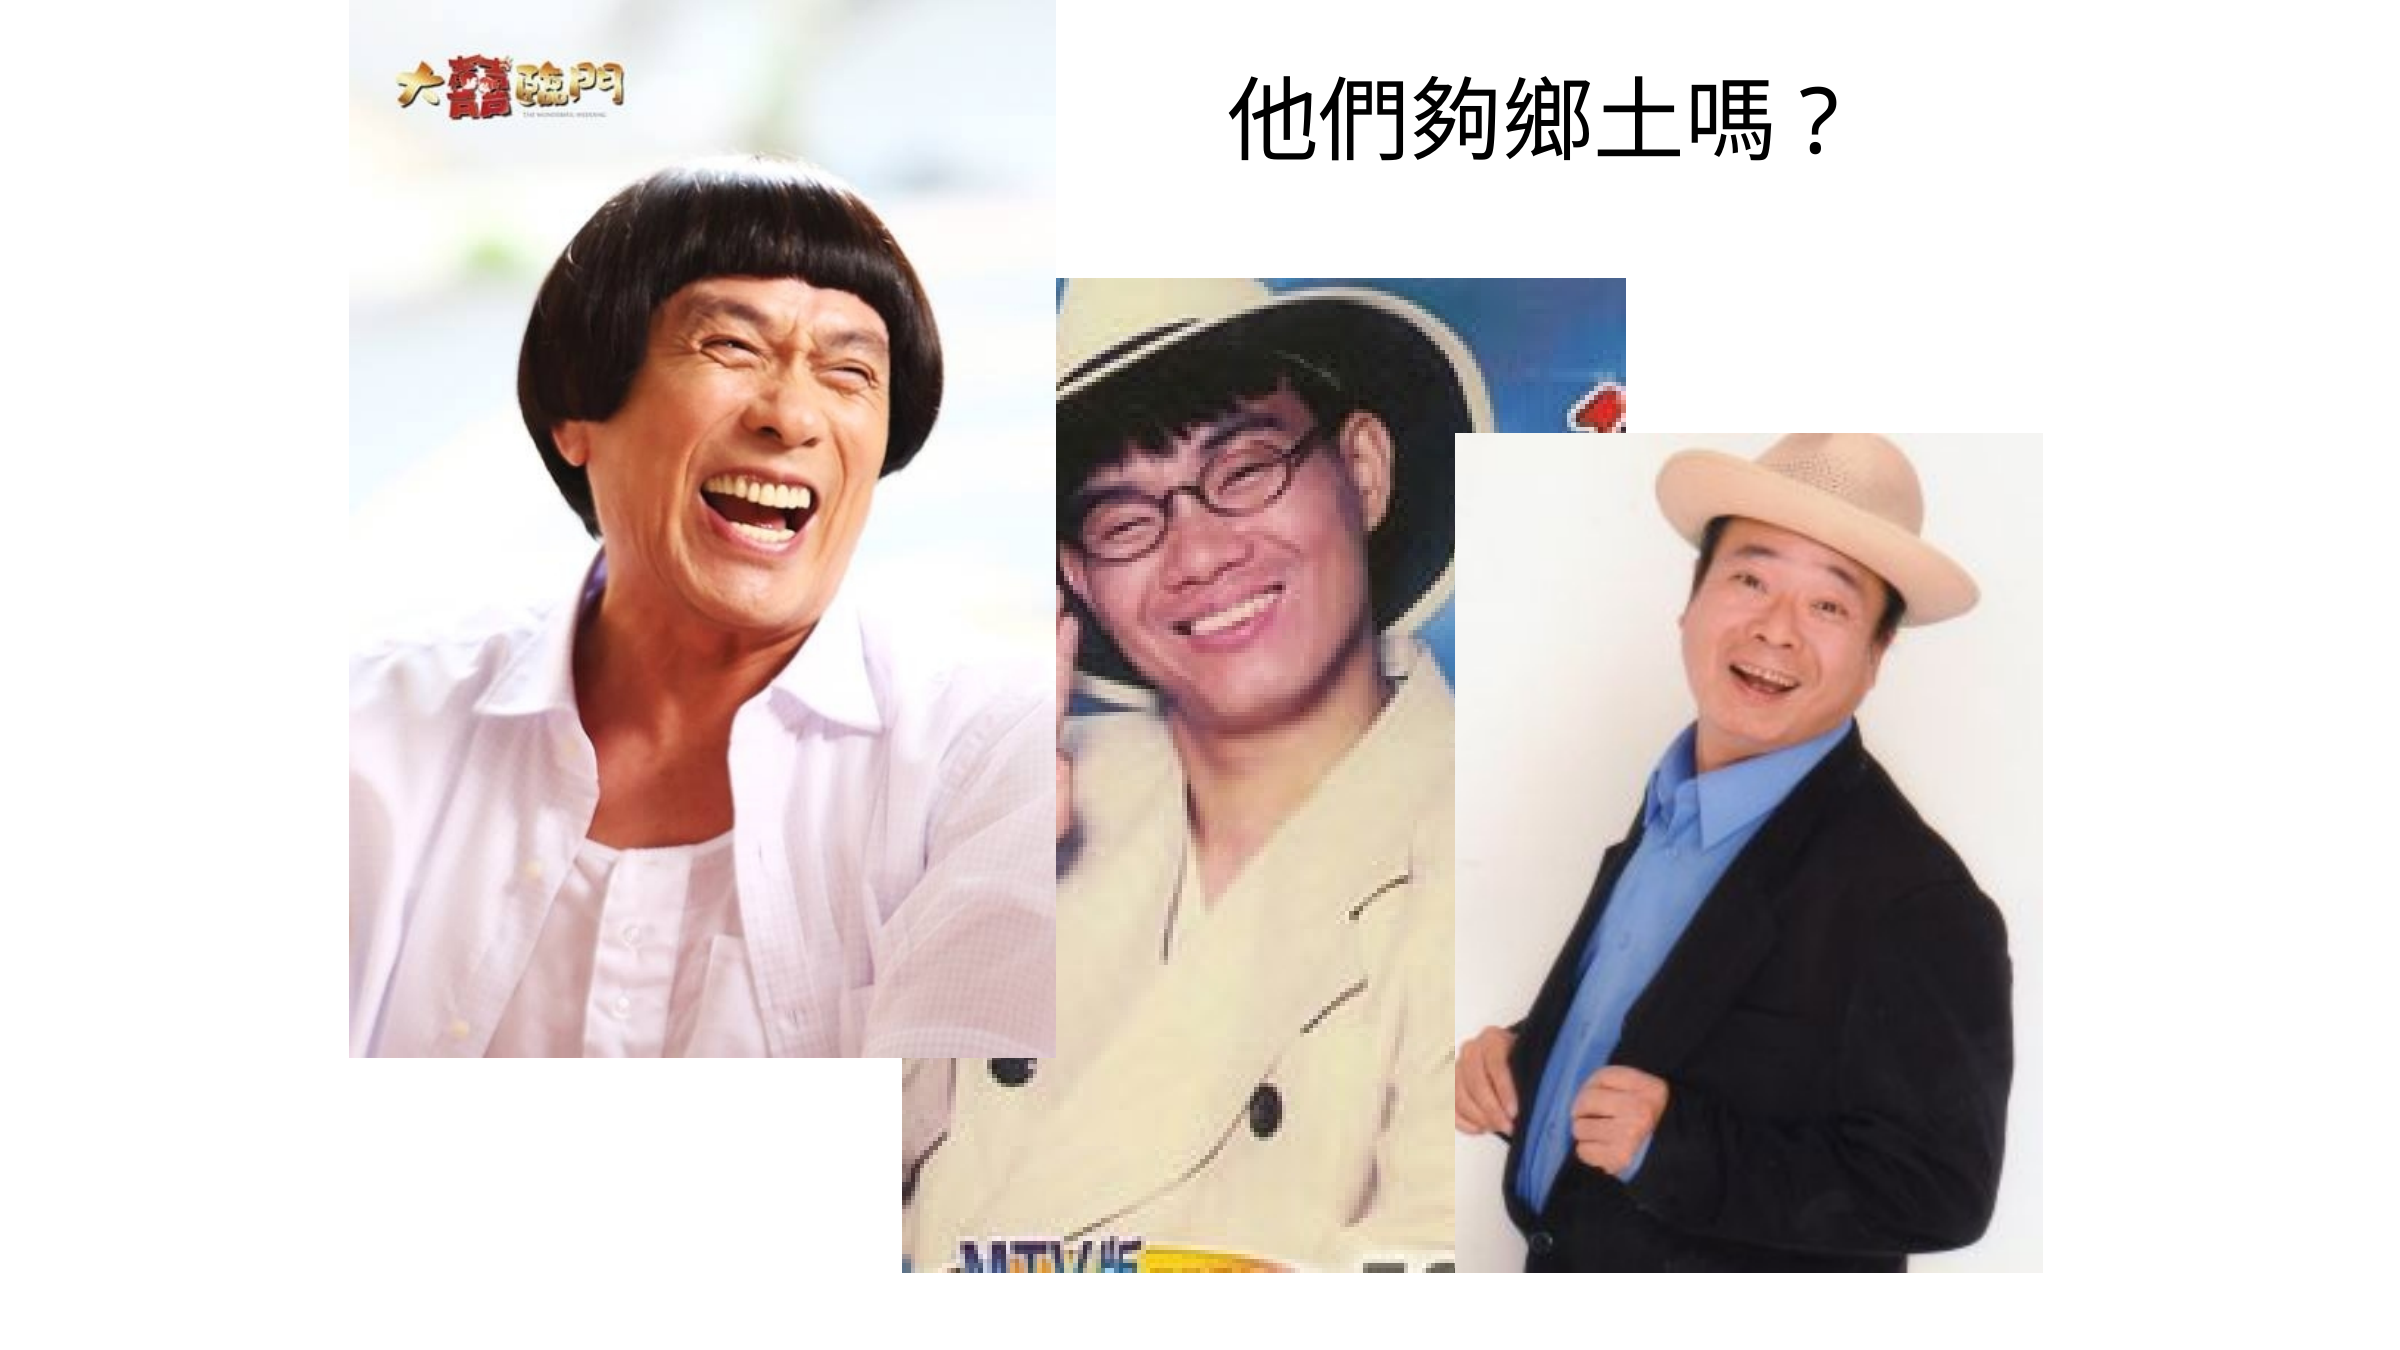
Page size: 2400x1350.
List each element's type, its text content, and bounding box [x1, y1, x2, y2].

title 他們夠鄉土嗎? [1056, 54, 2079, 222]
picture [1454, 433, 2043, 1273]
picture [349, 0, 1056, 1058]
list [902, 278, 1626, 1273]
